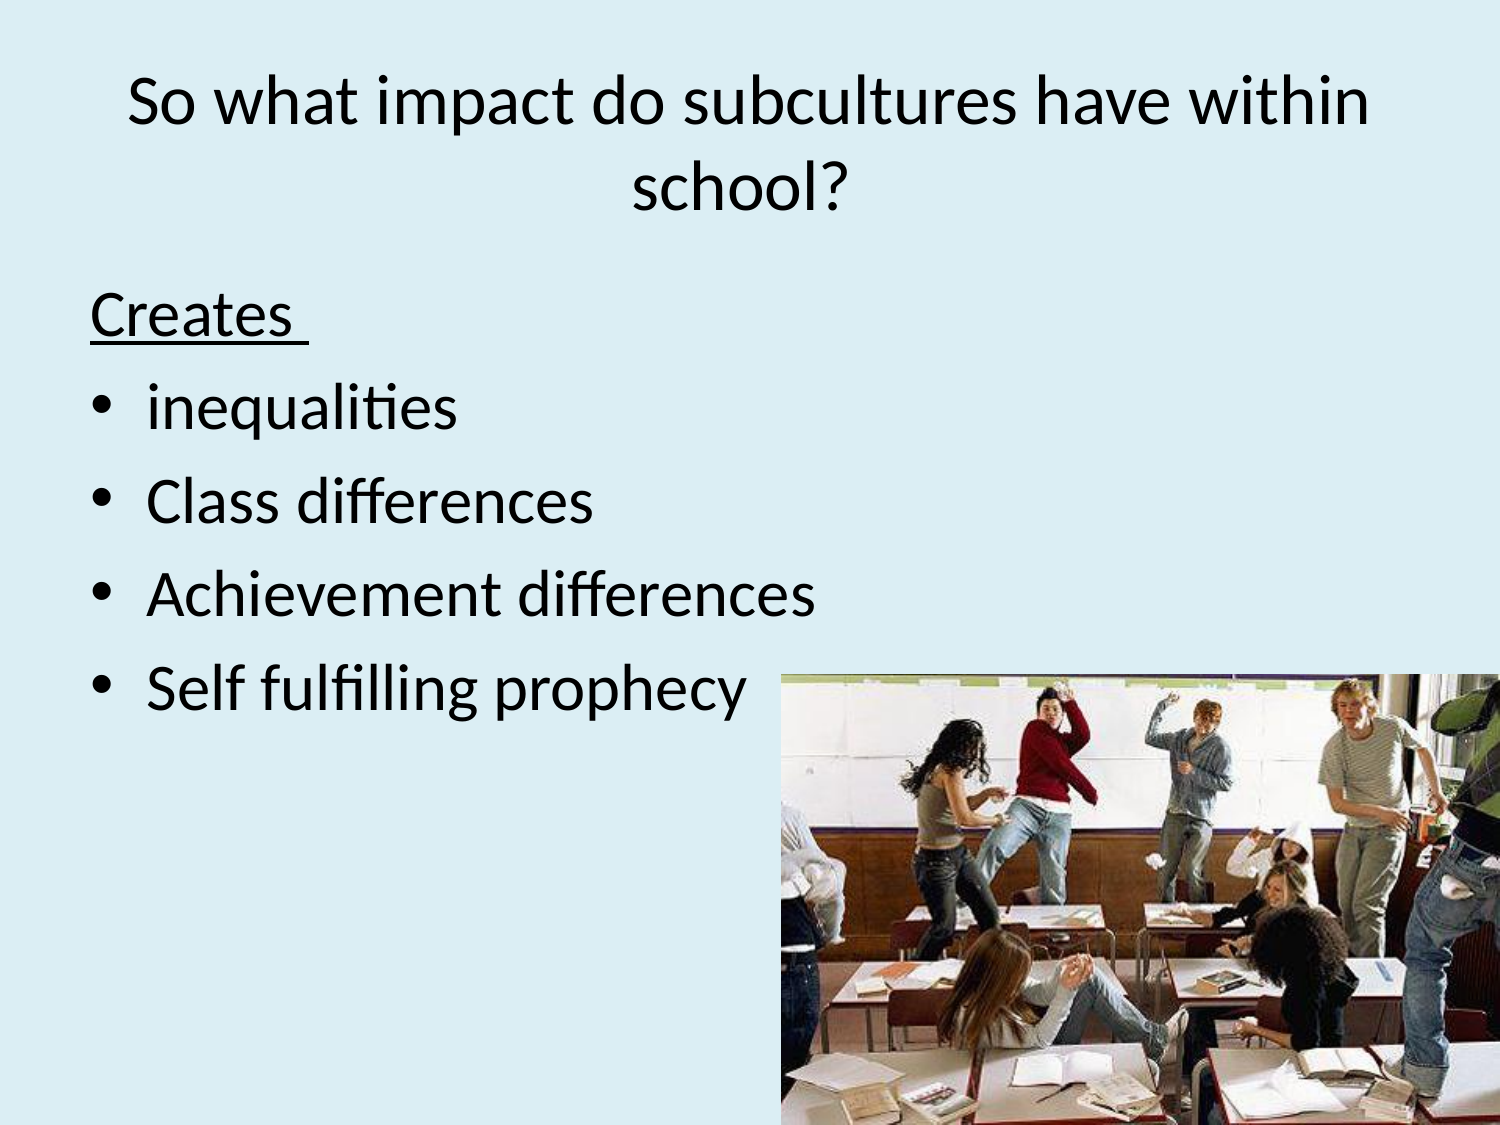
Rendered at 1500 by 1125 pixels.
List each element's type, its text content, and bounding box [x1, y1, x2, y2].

picture [780, 674, 1500, 1125]
list Creates inequalities Class differences Achievement differences Self fulfilling prophecy [75, 262, 1425, 1005]
title So what impact do subcultures have within school? [75, 45, 1425, 233]
